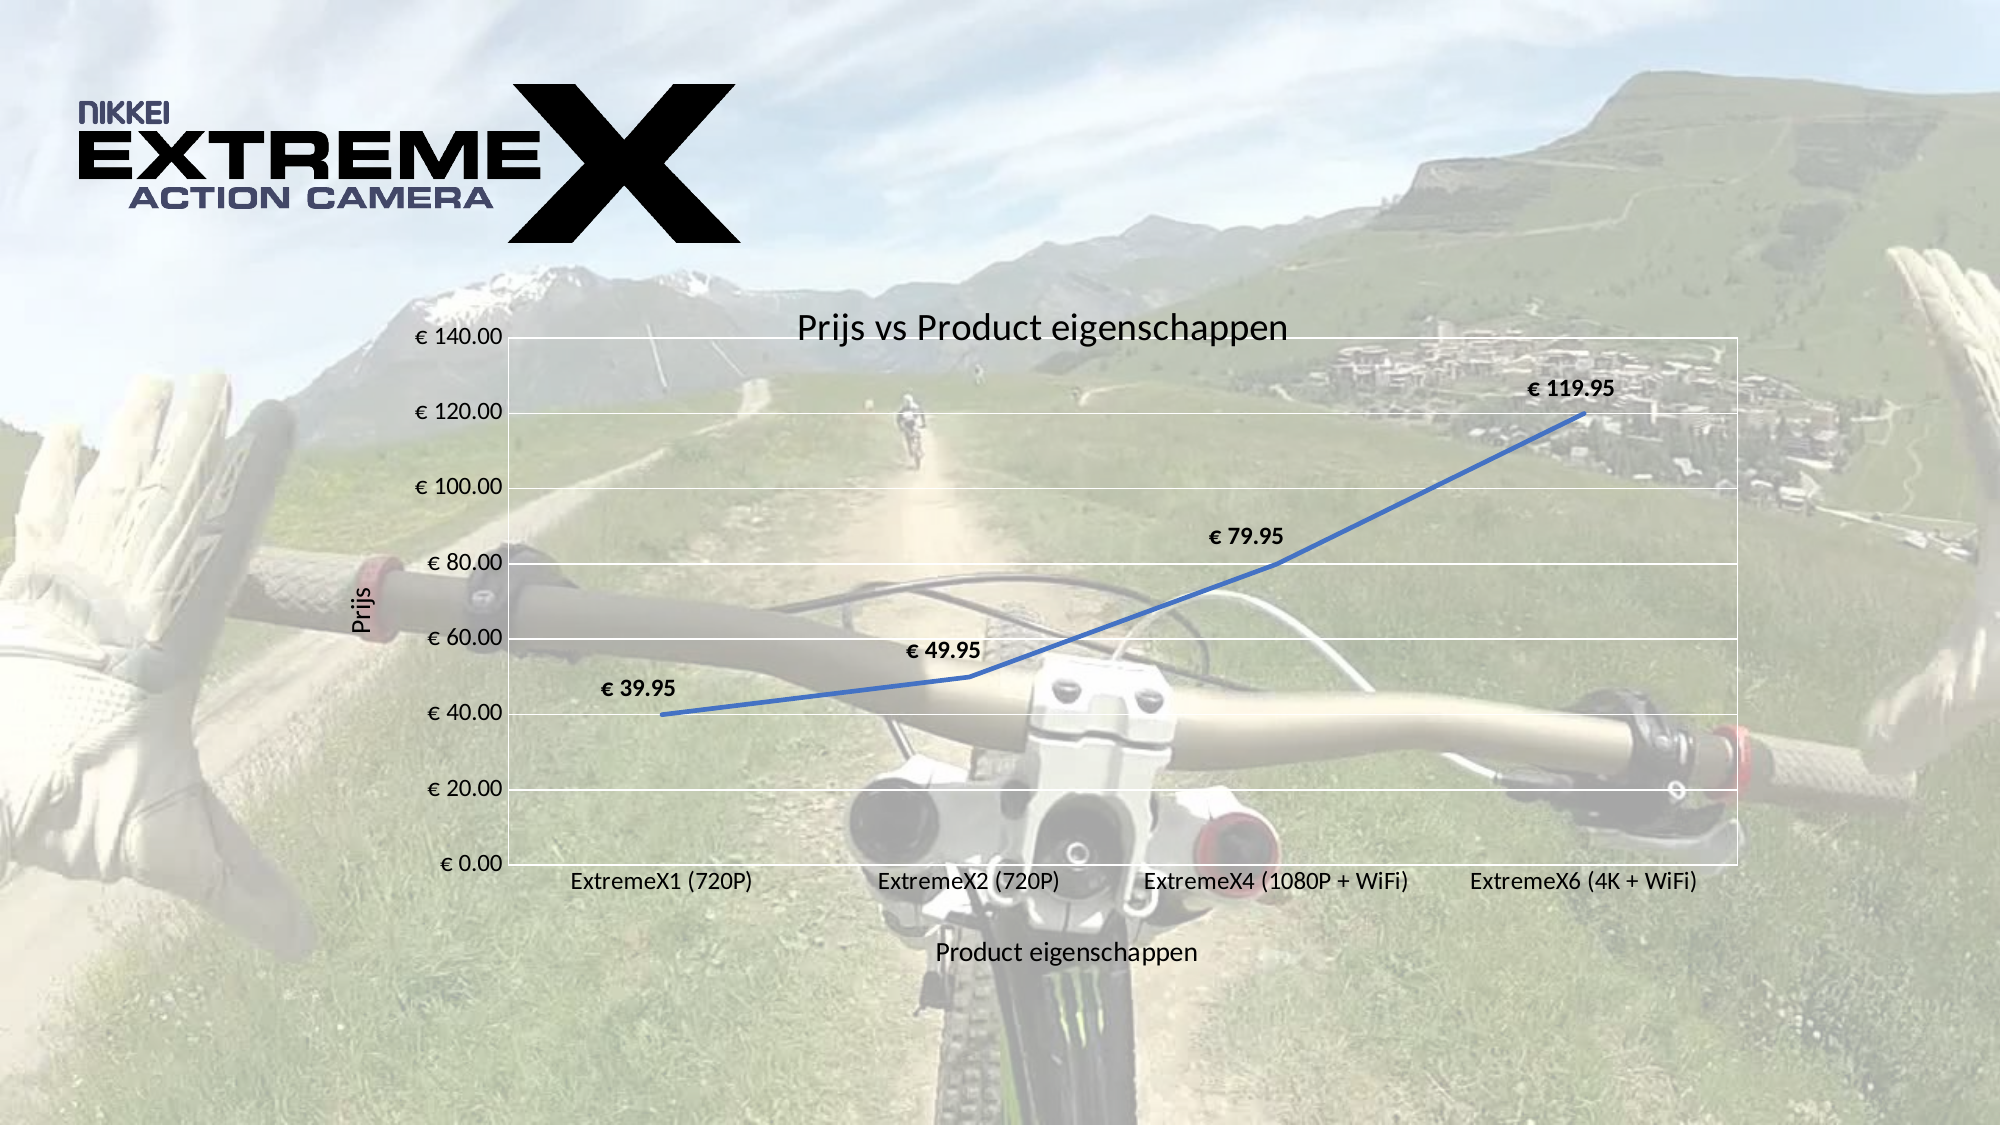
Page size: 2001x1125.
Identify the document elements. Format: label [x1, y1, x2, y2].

chart [330, 275, 1757, 1035]
picture [79, 84, 741, 243]
